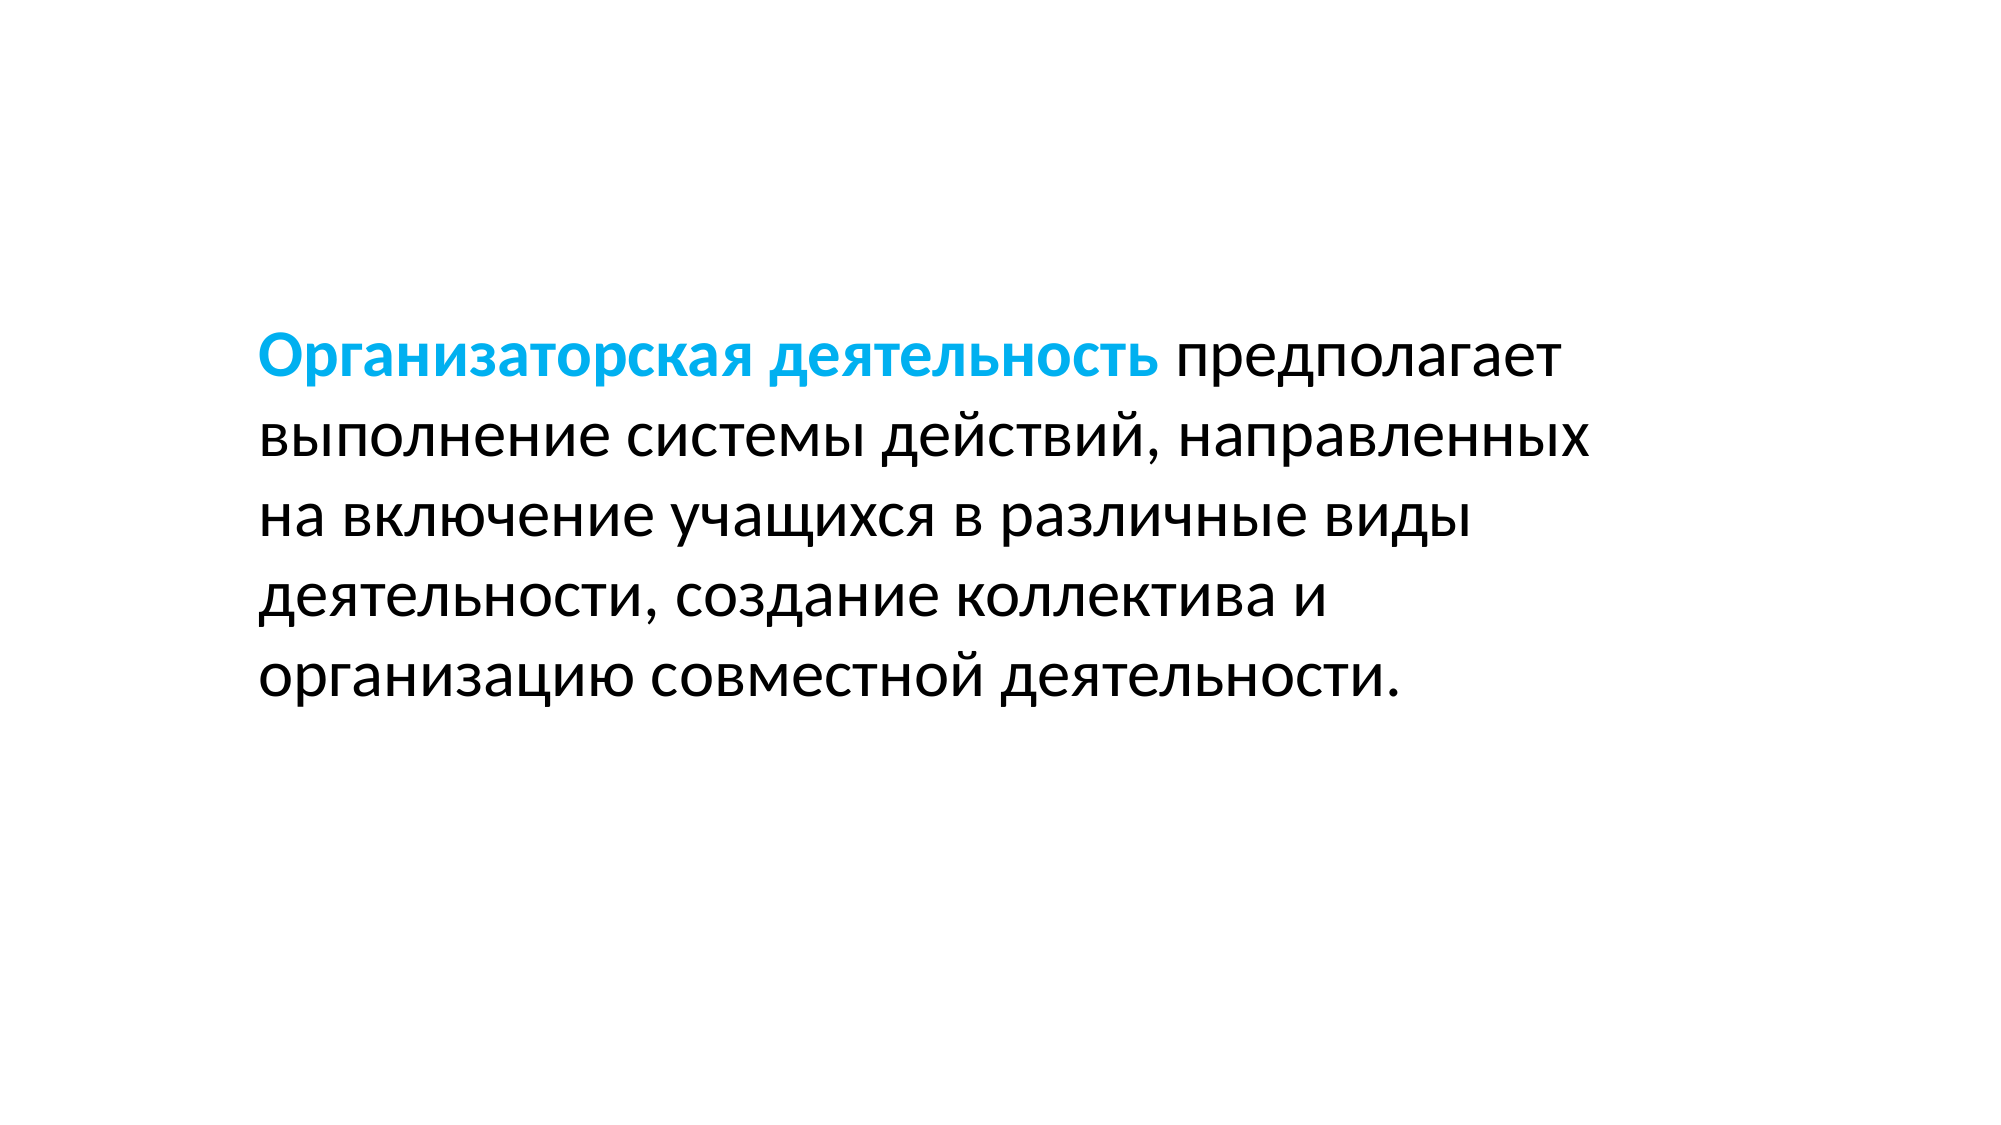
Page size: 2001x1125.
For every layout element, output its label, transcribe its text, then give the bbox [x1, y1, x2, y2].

text_box Организаторская деятельность предполагает выполнение системы действий, направленных на включение учащихся в различные виды деятельности, создание коллектива и организацию совместной деятельности. [243, 302, 1662, 718]
